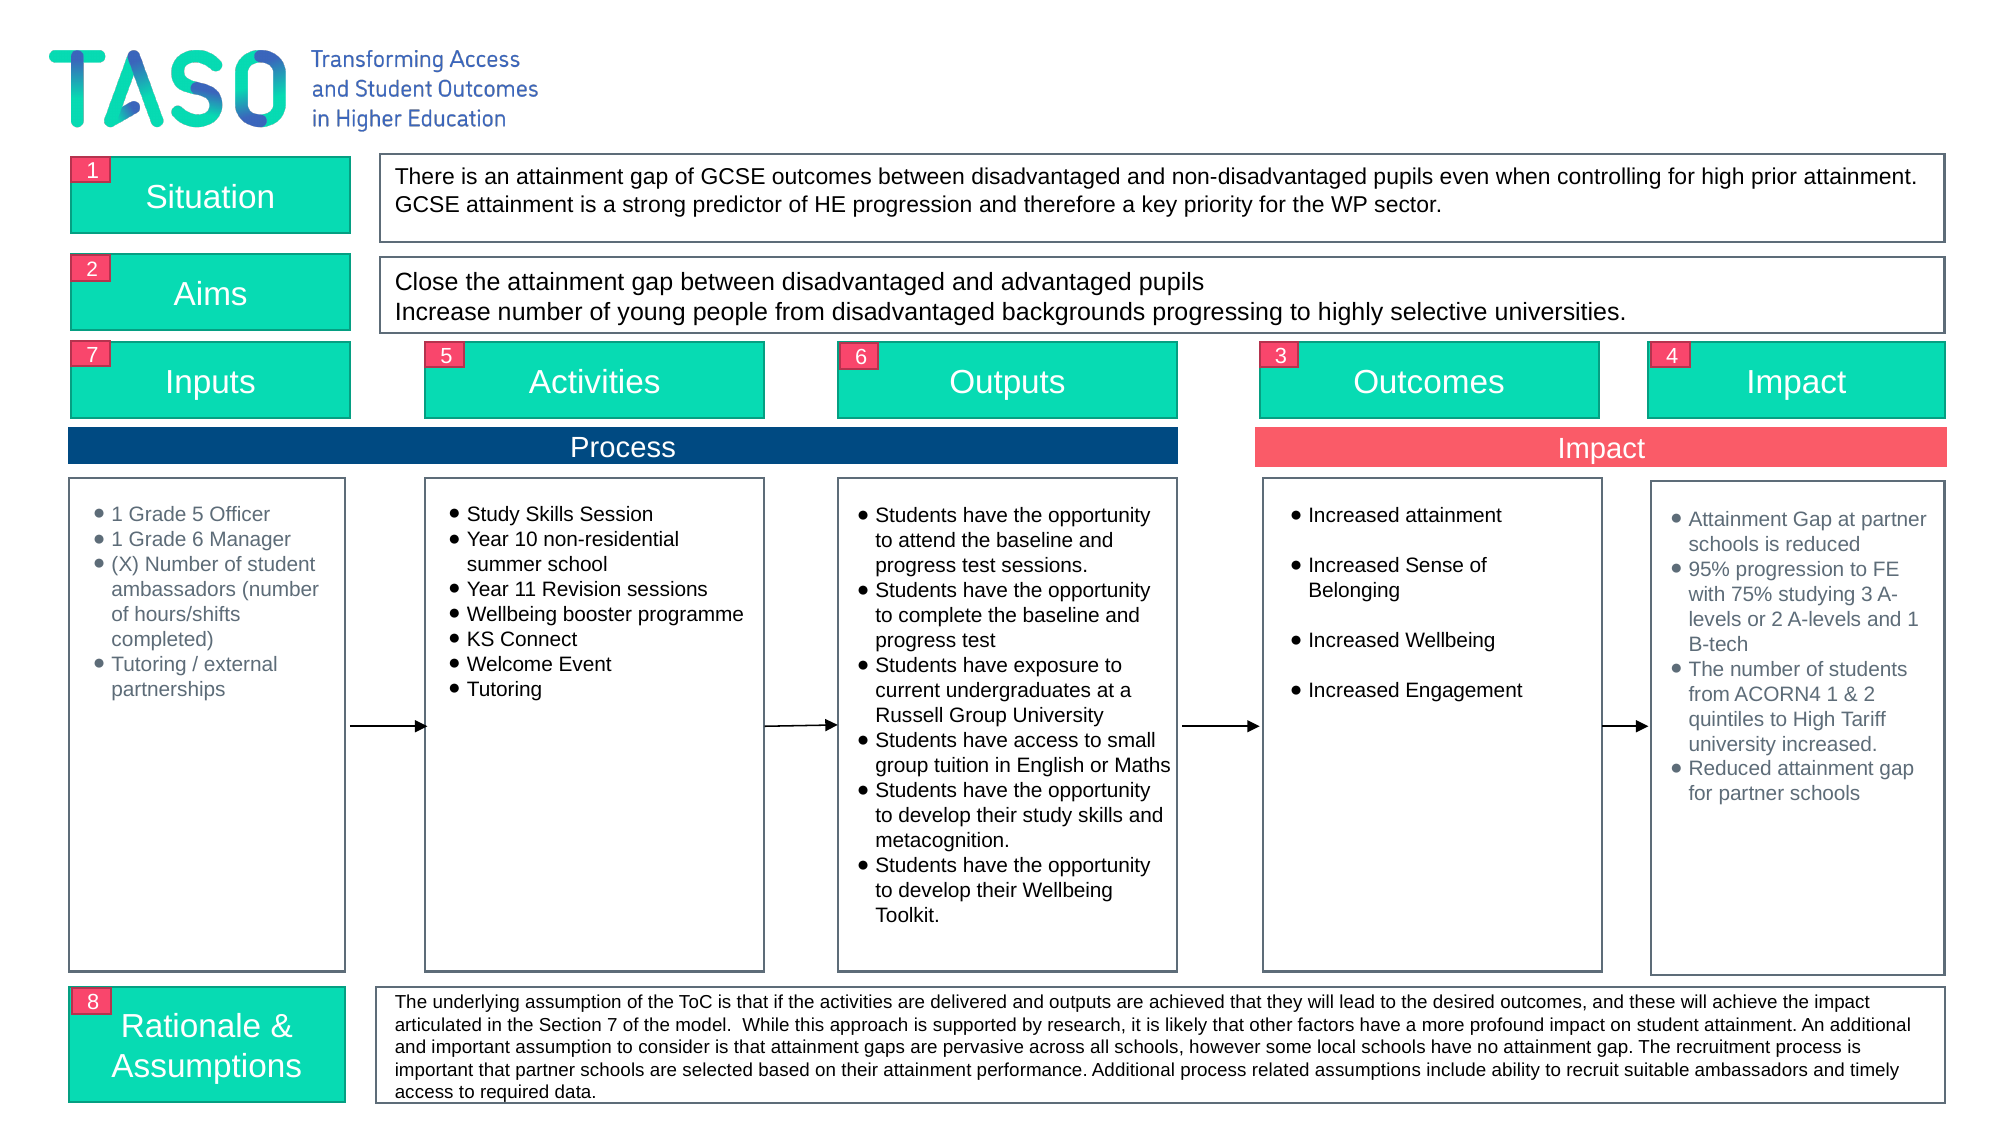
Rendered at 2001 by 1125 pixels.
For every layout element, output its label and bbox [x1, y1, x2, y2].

picture [35, 0, 546, 174]
text_box [68, 154, 1949, 1125]
